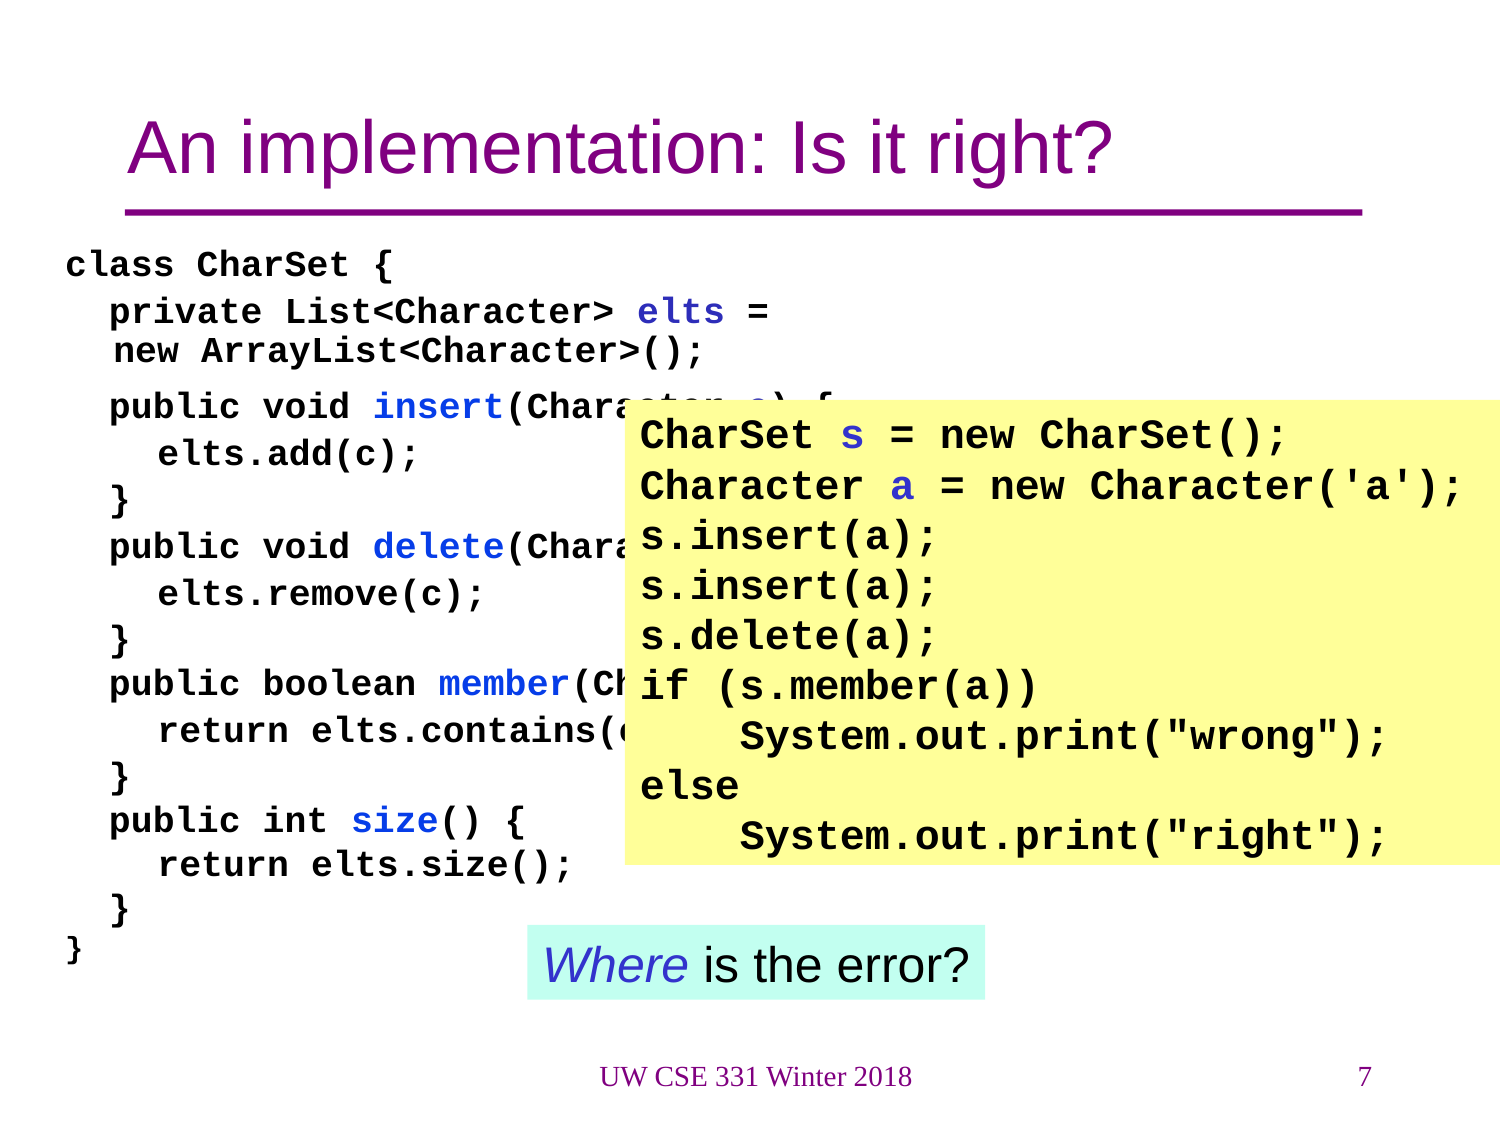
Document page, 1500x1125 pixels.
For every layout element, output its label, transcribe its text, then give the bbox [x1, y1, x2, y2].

slide_number 7 [1074, 1049, 1388, 1125]
text_box Where is the error? [527, 924, 986, 1000]
text_box CharSet s = new CharSet(); Character a = new Character('a'); s.insert(a); s.insert(a); s.delete(a); if (s.member(a)) System.out.print("wrong"); else System.out.print("right"); [624, 399, 1500, 865]
list class CharSet { private List<Character> elts = new ArrayList<Character>(); public void insert(Character c) { elts.add(c); } public void delete(Character c) { elts.remove(c); } public boolean member(Character c) { return elts.contains(c); } public int size() { return elts.size(); } } [50, 237, 1438, 975]
title An implementation: Is it right? [112, 50, 1388, 237]
footer UW CSE 331 Winter 2018 [474, 1049, 1038, 1125]
